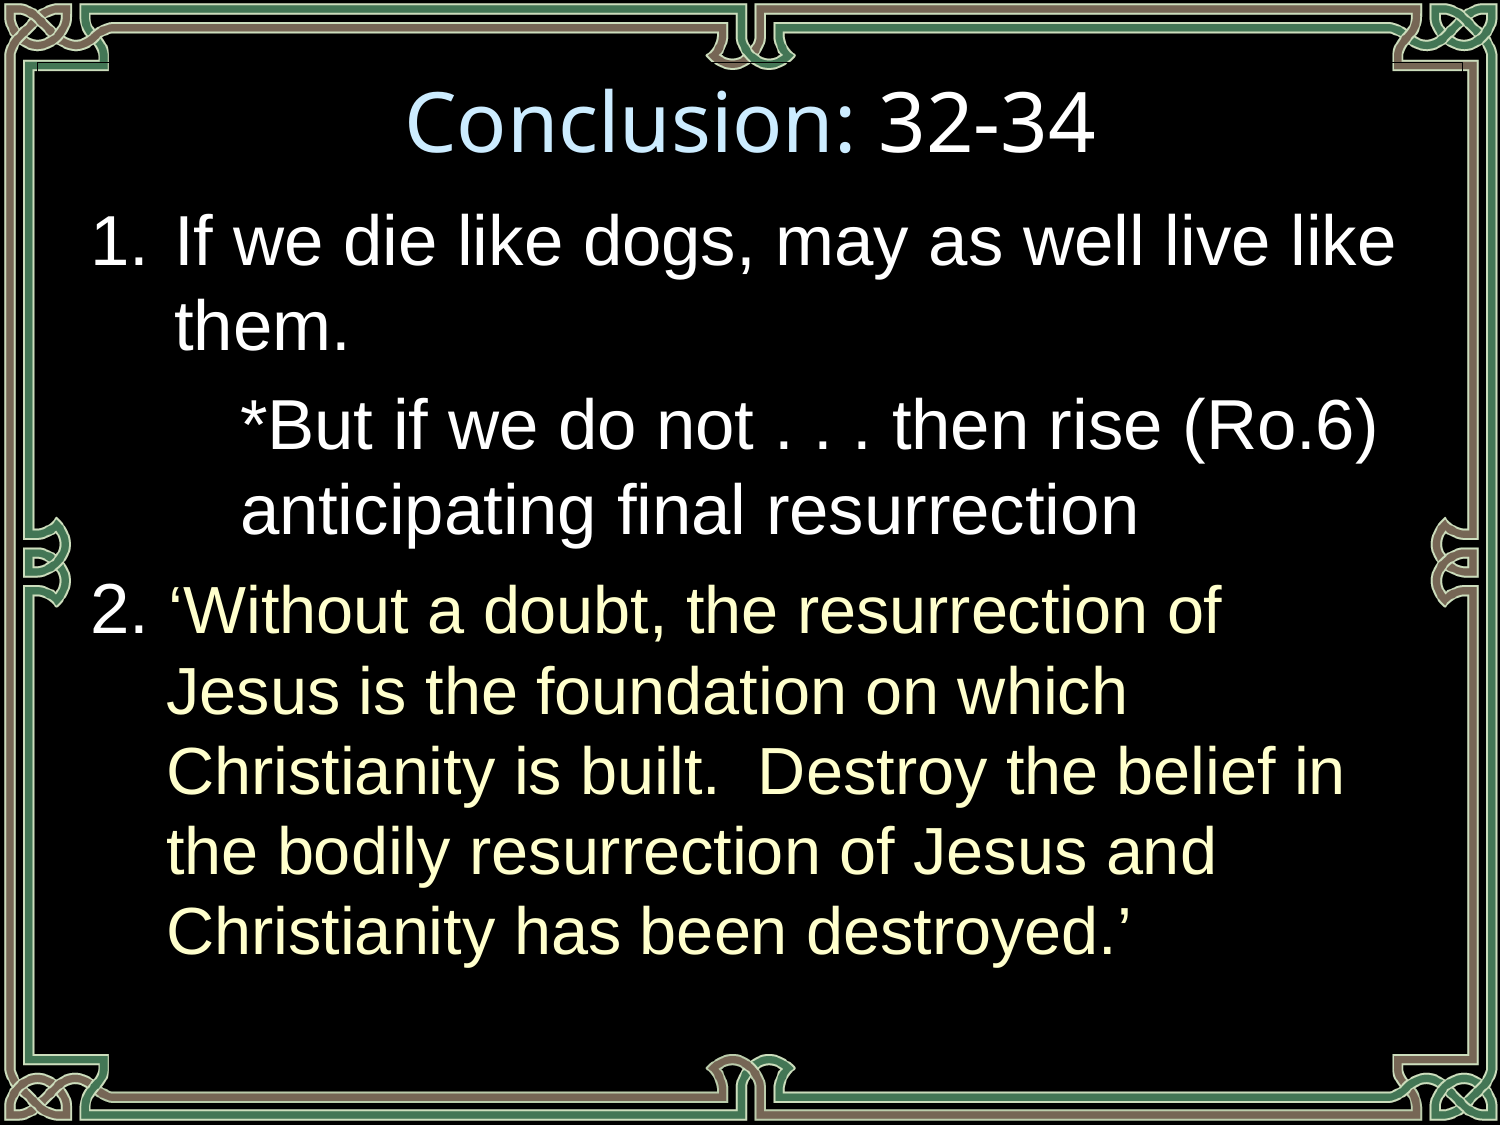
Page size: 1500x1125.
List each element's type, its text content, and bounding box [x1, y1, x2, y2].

list If we die like dogs, may as well live like them. *But if we do not . . . then rise (Ro.6) anticipating final resurrection 2. ‘Without a doubt, the resurrection of Jesus is the foundation on which Christianity is built. Destroy the belief in the bodily resurrection of Jesus and Christianity has been destroyed.’ [75, 187, 1425, 1025]
picture [0, 0, 1500, 1125]
text_box Conclusion: 32-34 [37, 62, 1463, 175]
